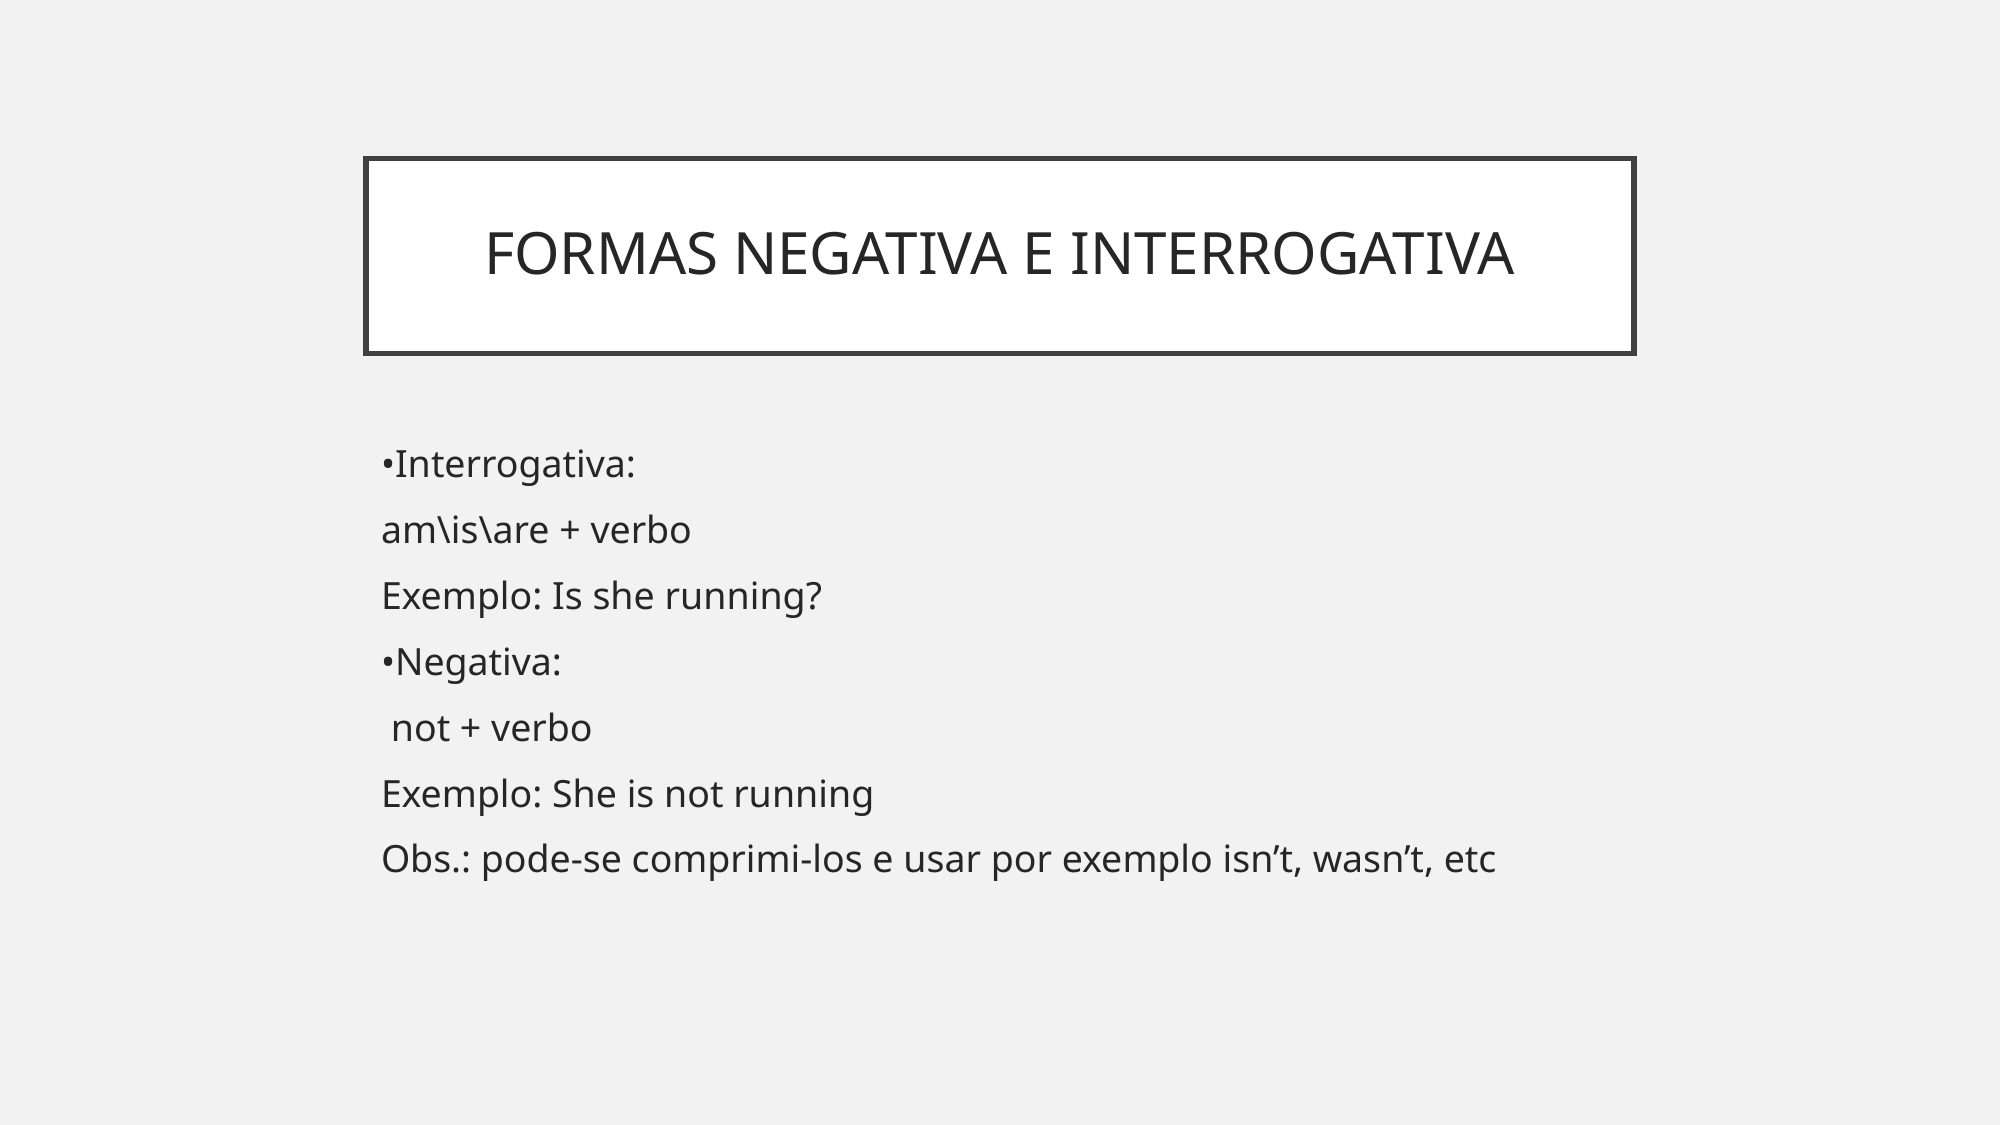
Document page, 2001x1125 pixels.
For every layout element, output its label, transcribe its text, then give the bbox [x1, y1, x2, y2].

title FORMAS NEGATIVA E INTERROGATIVA [363, 156, 1637, 356]
list •Interrogativa: am\is\are + verbo Exemplo: Is she running? •Negativa: not + verbo Exemplo: She is not running Obs.: pode-se comprimi-los e usar por exemplo isn’t, wasn’t, etc [366, 432, 1634, 942]
